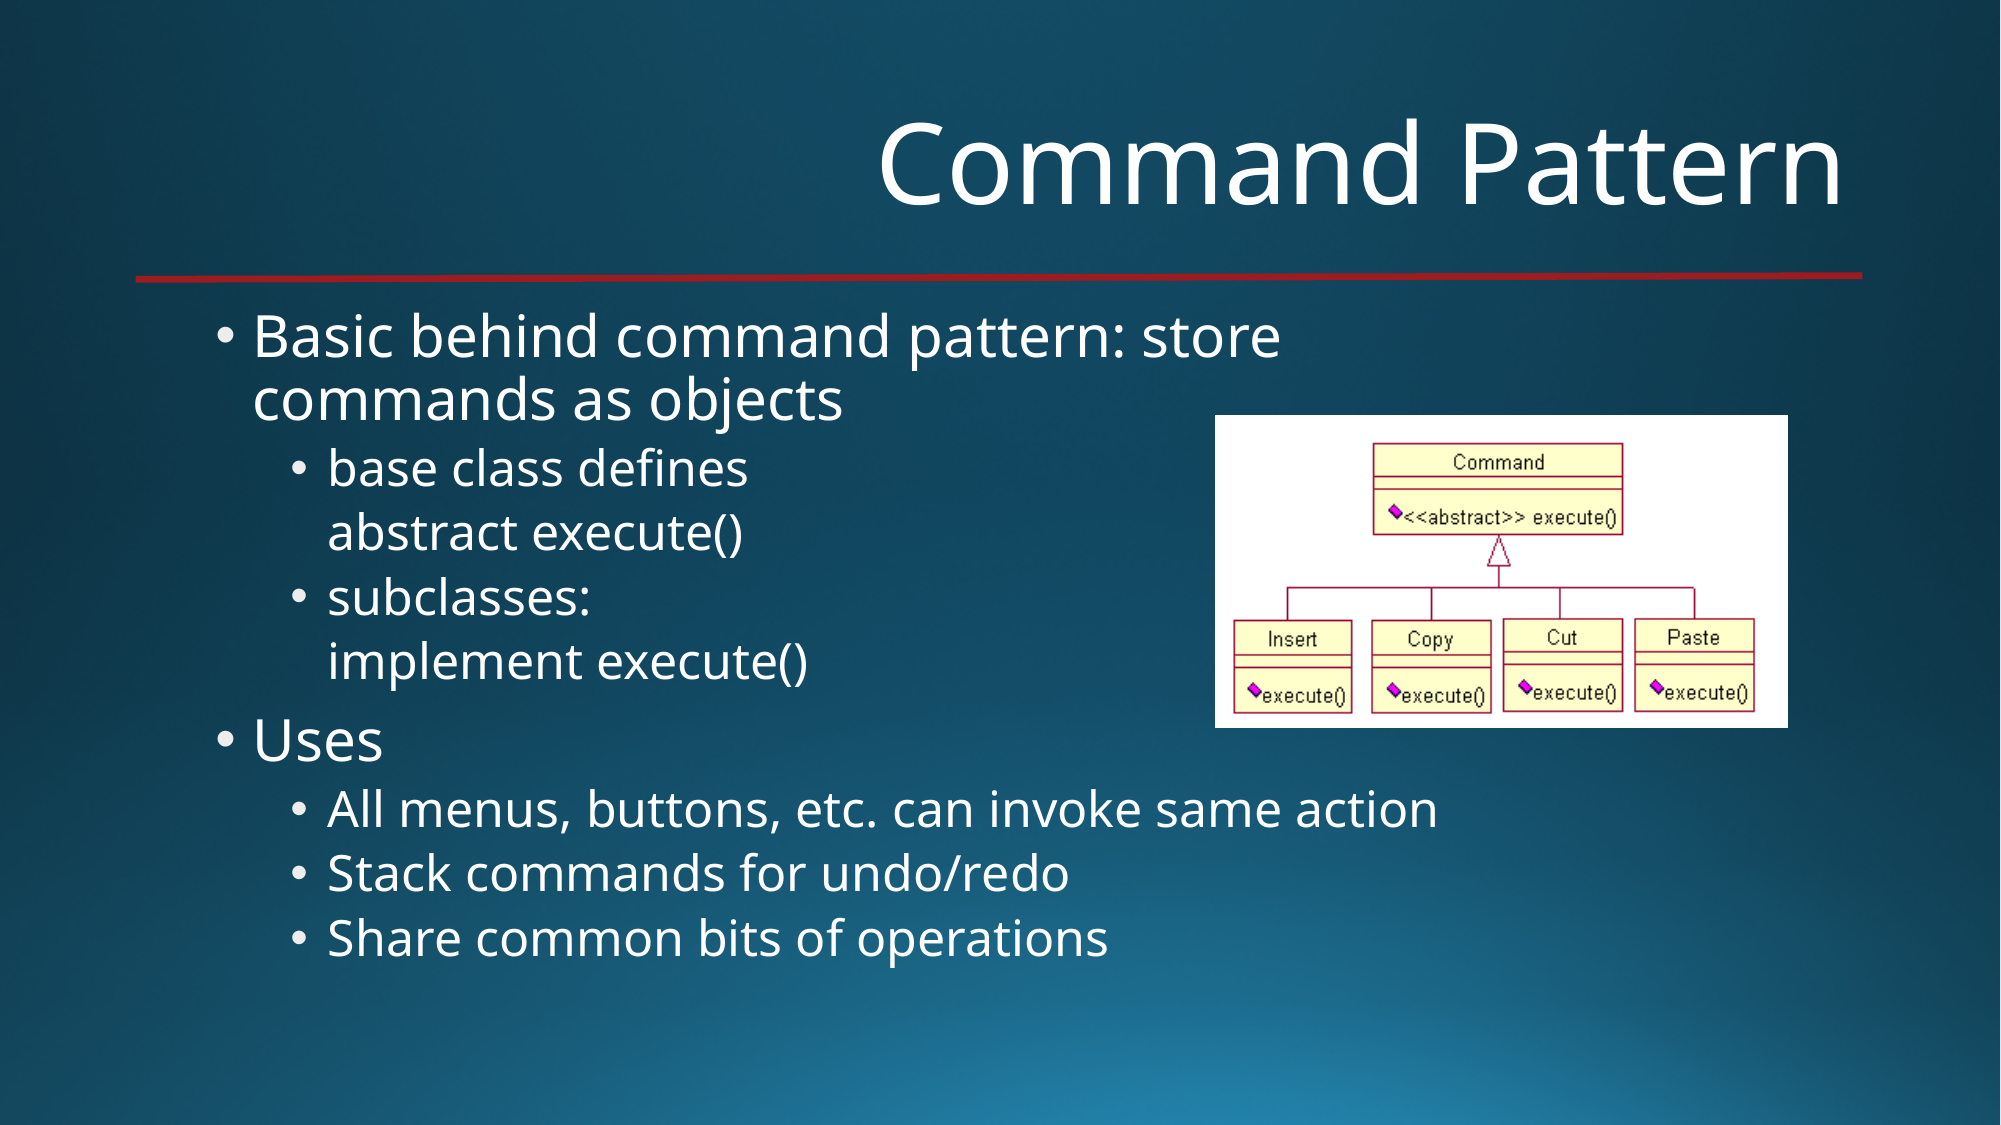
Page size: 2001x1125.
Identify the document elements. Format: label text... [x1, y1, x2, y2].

list Basic behind command pattern: store commands as objects base class defines abstract execute() subclasses: implement execute() Uses All menus, buttons, etc. can invoke same action Stack commands for undo/redo Share common bits of operations [200, 299, 1551, 1094]
picture [0, 0, 2001, 1125]
title Command Pattern [137, 59, 1863, 278]
